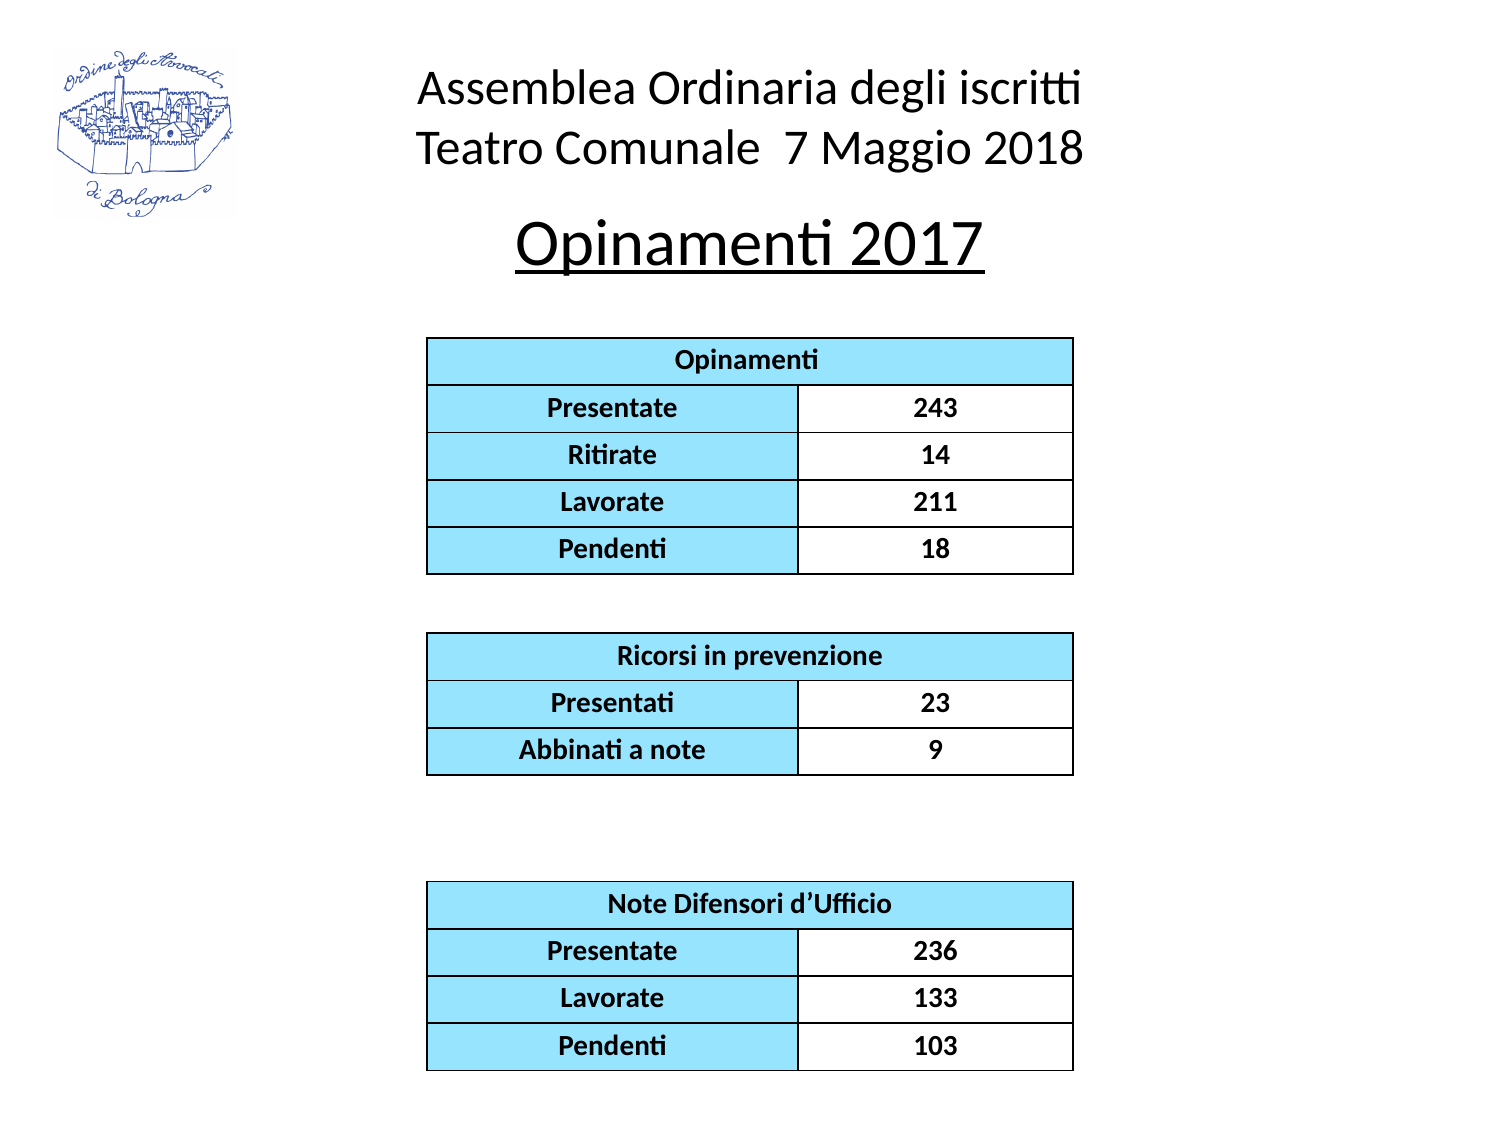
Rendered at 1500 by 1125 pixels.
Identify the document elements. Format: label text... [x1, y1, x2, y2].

table_cell Presentati [428, 681, 797, 727]
title Assemblea Ordinaria degli iscritti Teatro Comunale 7 Maggio 2018 [74, 44, 1426, 185]
table_cell Presentate [428, 386, 797, 432]
table_header Note Difensori d’Ufficio [428, 882, 1072, 928]
table_cell 236 [799, 930, 1072, 975]
table_cell 18 [799, 528, 1072, 573]
table_cell Presentate [428, 930, 797, 975]
table_cell Abbinati a note [428, 729, 797, 774]
table_cell 211 [799, 481, 1072, 526]
table_cell 133 [799, 977, 1072, 1022]
table_cell Pendenti [428, 1024, 797, 1070]
table_cell Pendenti [428, 528, 797, 573]
table_cell Ritirate [428, 433, 797, 479]
table_header Ricorsi in prevenzione [428, 634, 1072, 680]
table_header Opinamenti [428, 339, 1072, 384]
table_cell Lavorate [428, 977, 797, 1022]
table_cell 9 [799, 729, 1072, 774]
table_cell 23 [799, 681, 1072, 727]
list Opinamenti 2017 [74, 191, 1426, 327]
table_cell 243 [799, 386, 1072, 432]
table_cell Lavorate [428, 481, 797, 526]
picture [52, 47, 237, 221]
table_cell 14 [799, 433, 1072, 479]
table_cell 103 [799, 1024, 1072, 1070]
